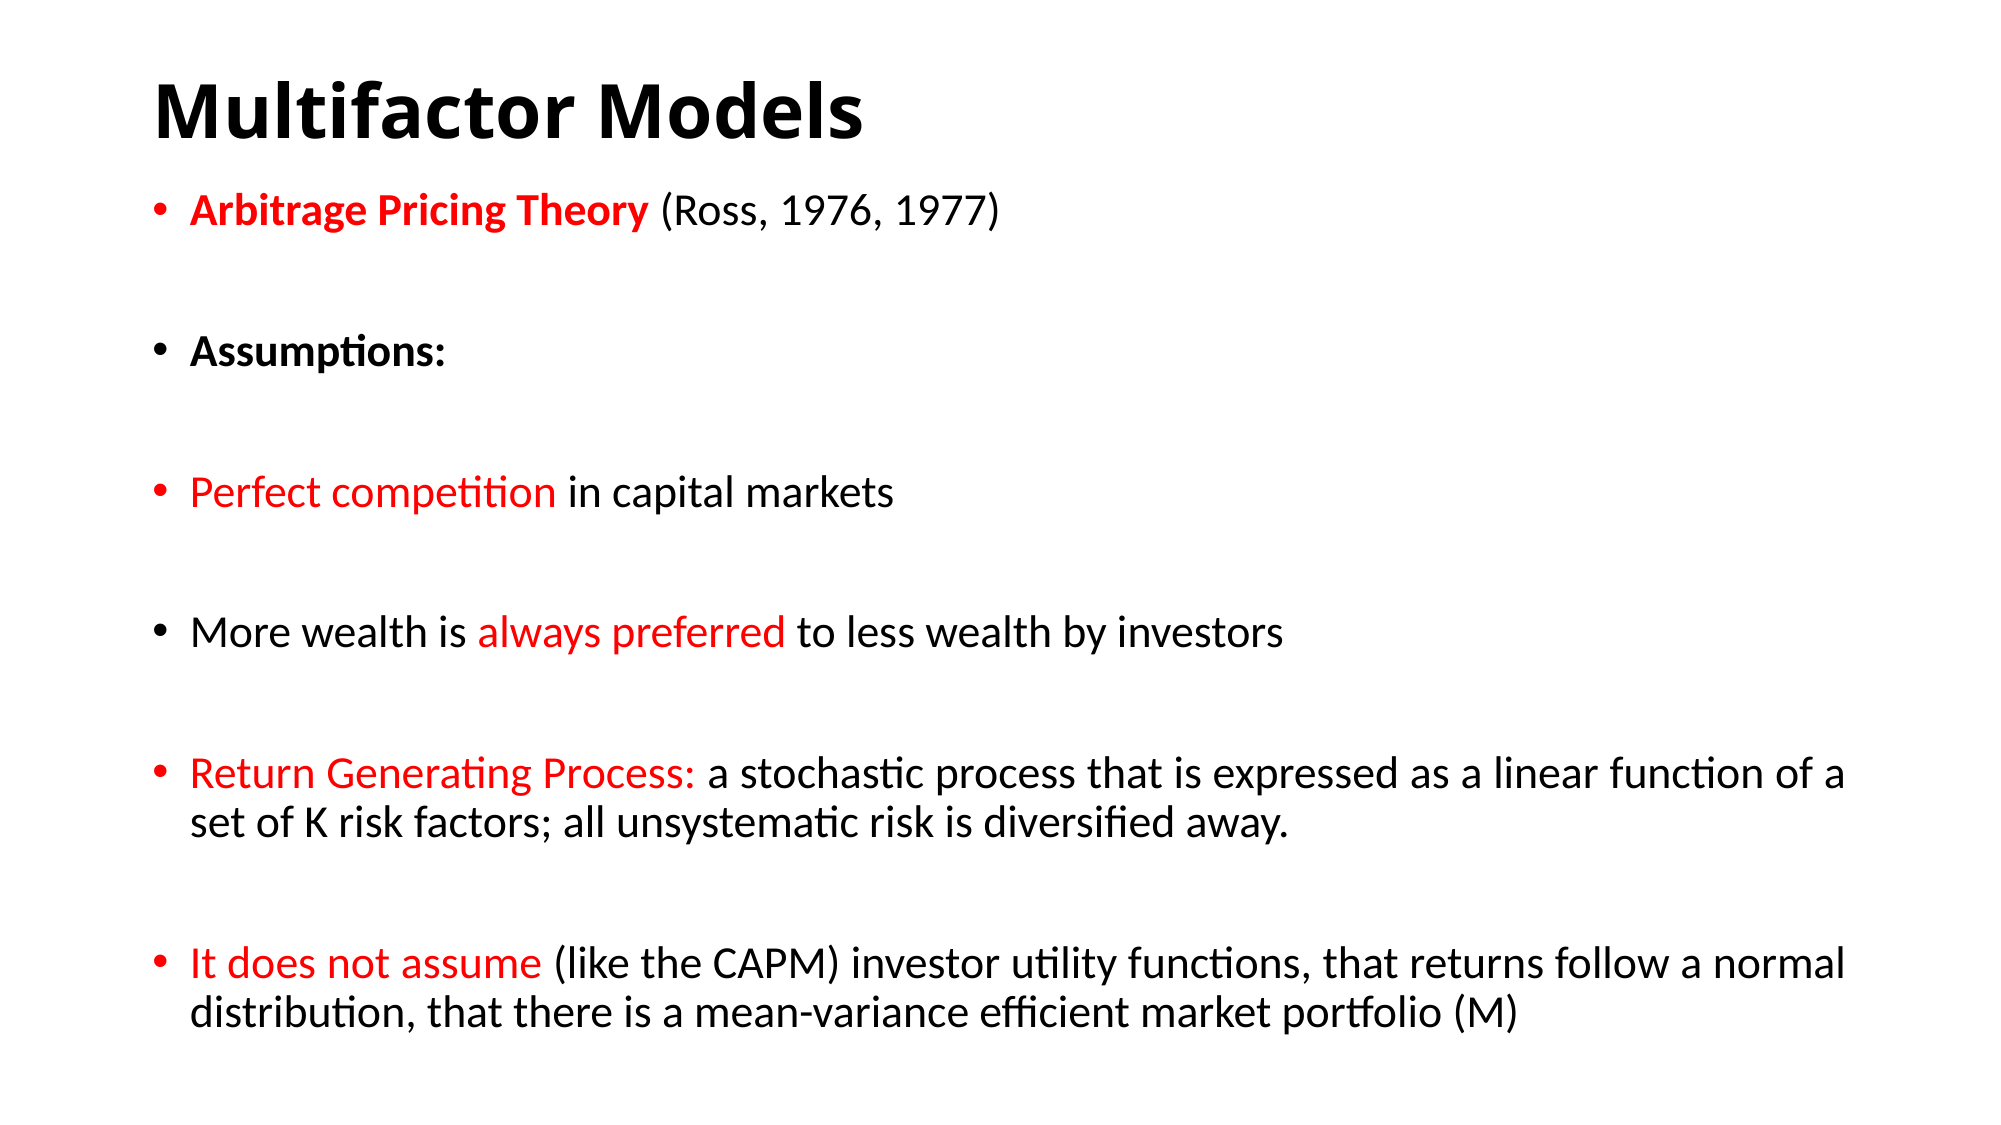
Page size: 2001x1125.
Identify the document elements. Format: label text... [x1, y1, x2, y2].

list Arbitrage Pricing Theory (Ross, 1976, 1977) Assumptions: Perfect competition in capital markets More wealth is always preferred to less wealth by investors Return Generating Process: a stochastic process that is expressed as a linear function of a set of K risk factors; all unsystematic risk is diversified away. It does not assume (like the CAPM) investor utility functions, that returns follow a normal distribution, that there is a mean-variance efficient market portfolio (M) [137, 178, 1863, 1066]
title Multifactor Models [137, 59, 1863, 168]
